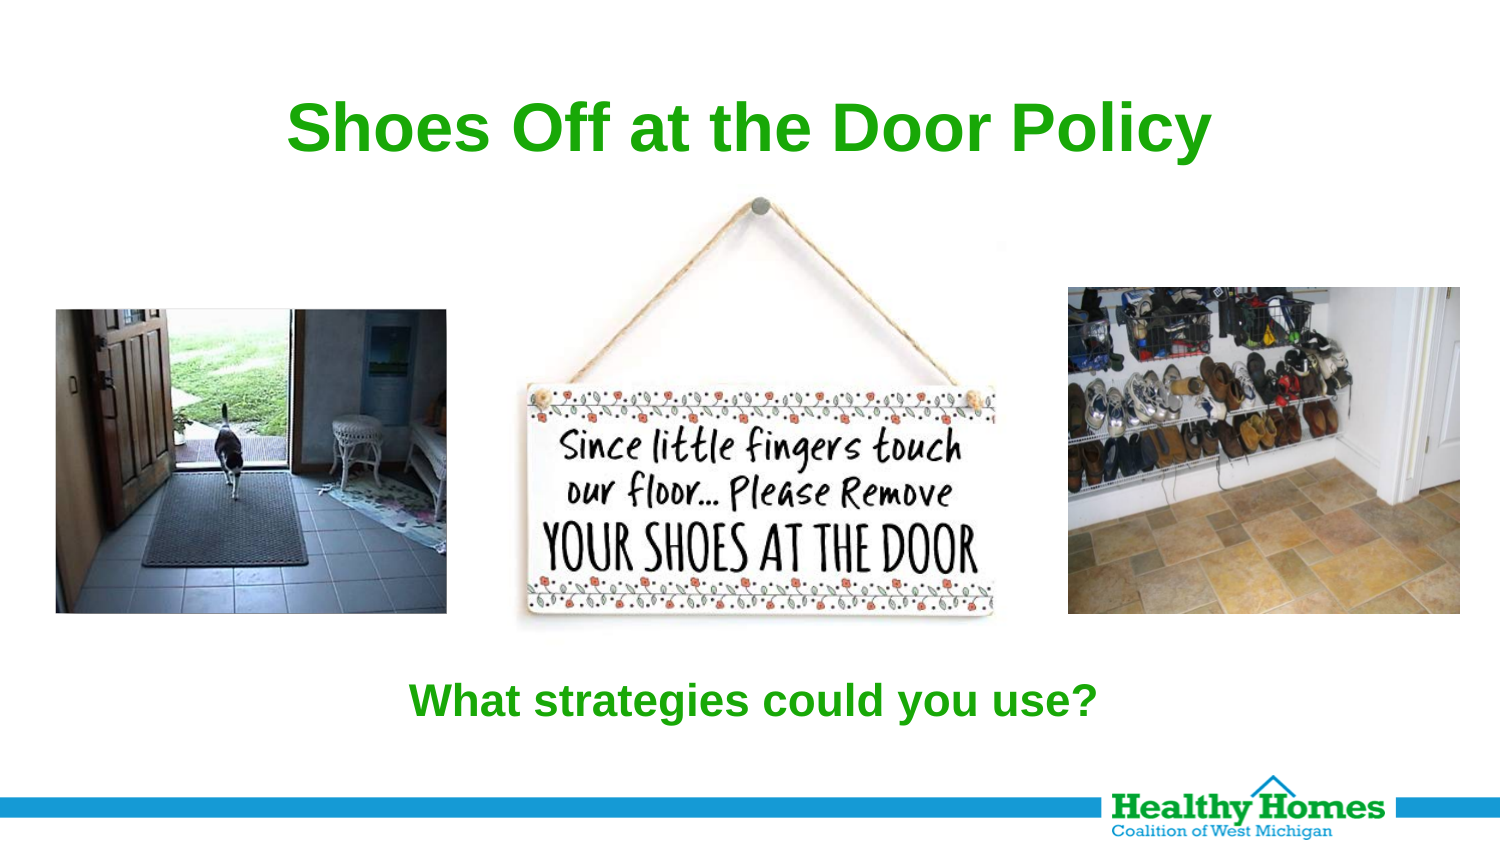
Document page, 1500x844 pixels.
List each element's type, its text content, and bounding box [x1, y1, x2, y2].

picture [506, 183, 1017, 694]
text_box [0, 774, 1500, 840]
picture [54, 308, 448, 615]
picture [1067, 287, 1460, 615]
text_box What strategies could you use? [369, 655, 1139, 720]
title Shoes Off at the Door Policy [253, 28, 1247, 219]
